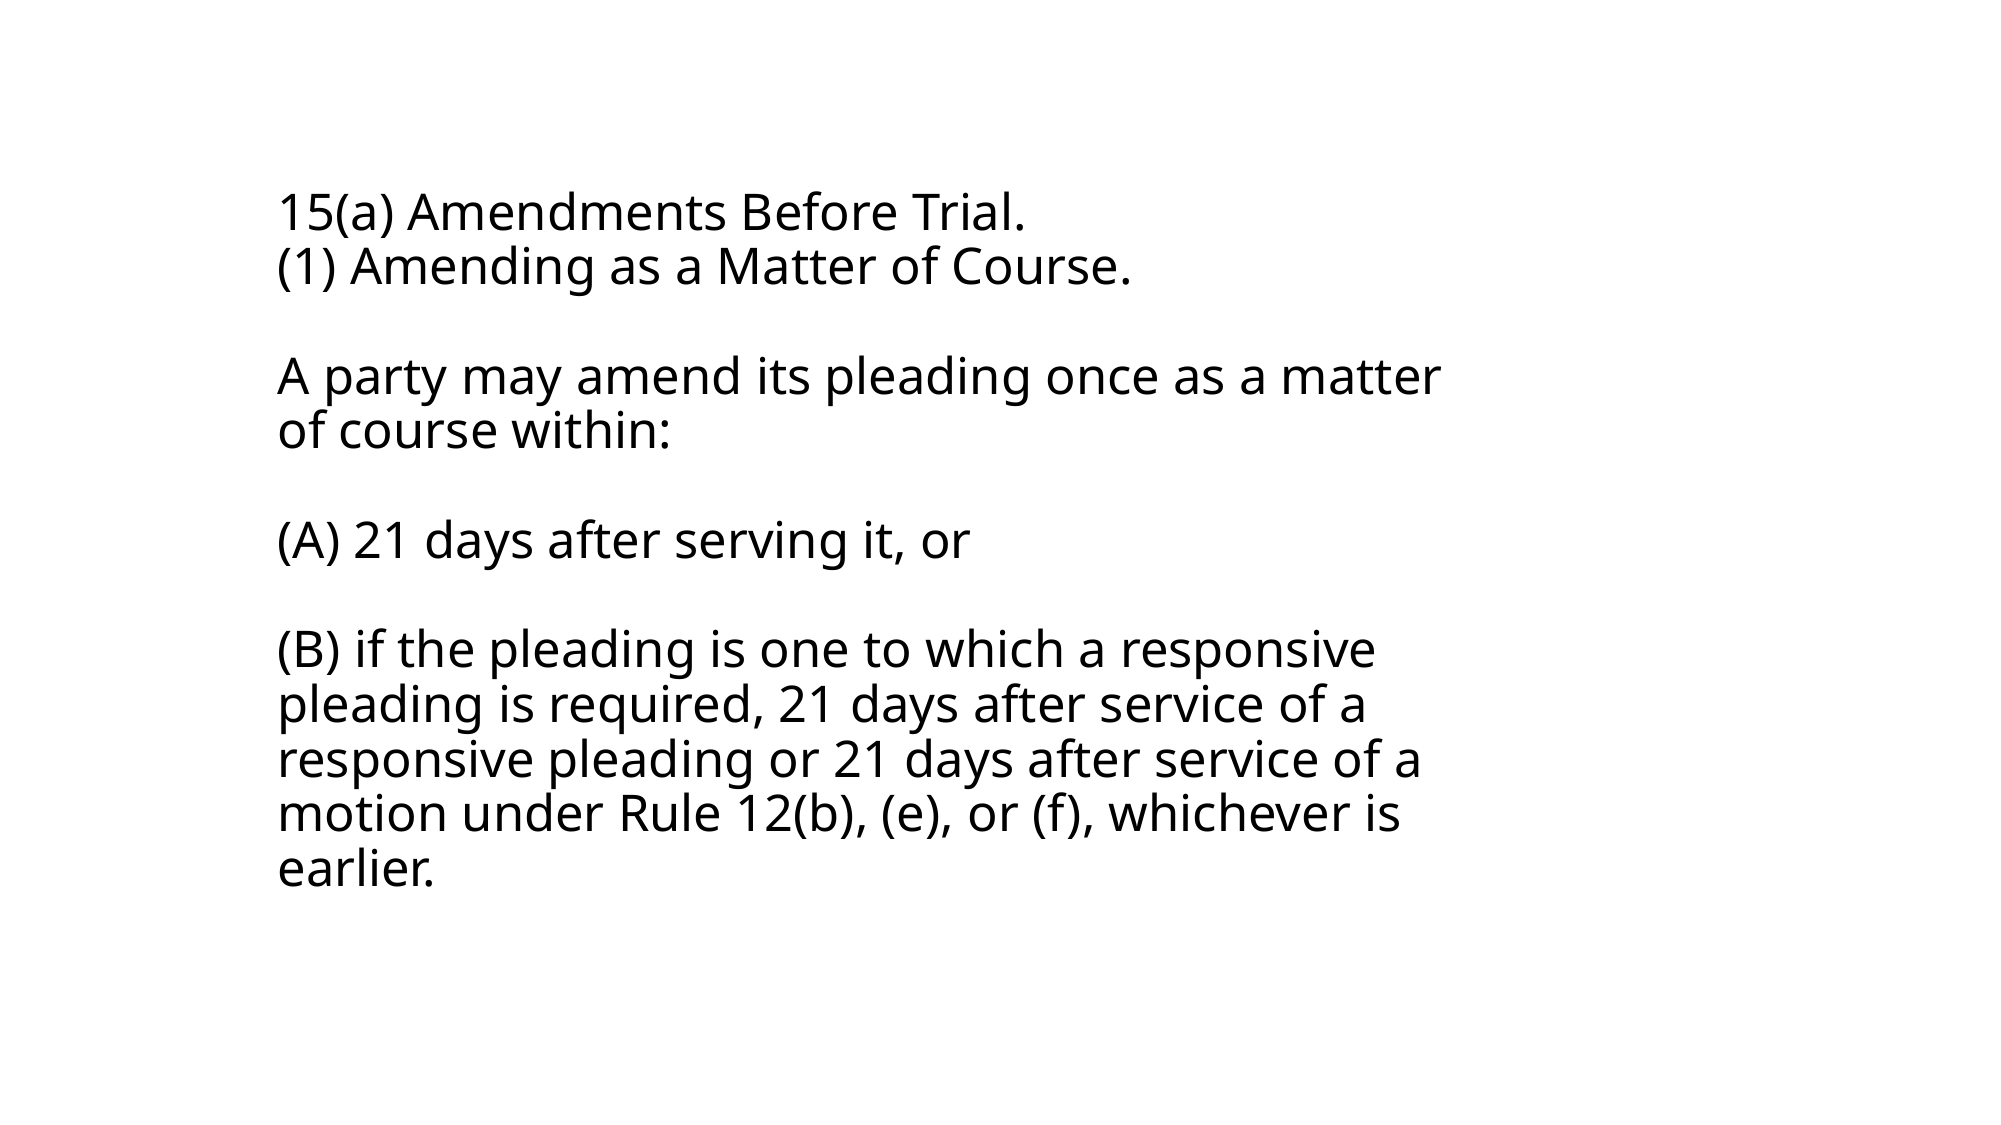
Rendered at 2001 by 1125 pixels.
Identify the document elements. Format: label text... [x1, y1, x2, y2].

title 15(a) Amendments Before Trial. (1) Amending as a Matter of Course. A party may amend its pleading once as a matter of course within: (A) 21 days after serving it, or (B) if the pleading is one to which a responsive pleading is required, 21 days after service of a responsive pleading or 21 days after service of a motion under Rule 12(b), (e), or (f), whichever is earlier. [262, 174, 1507, 910]
